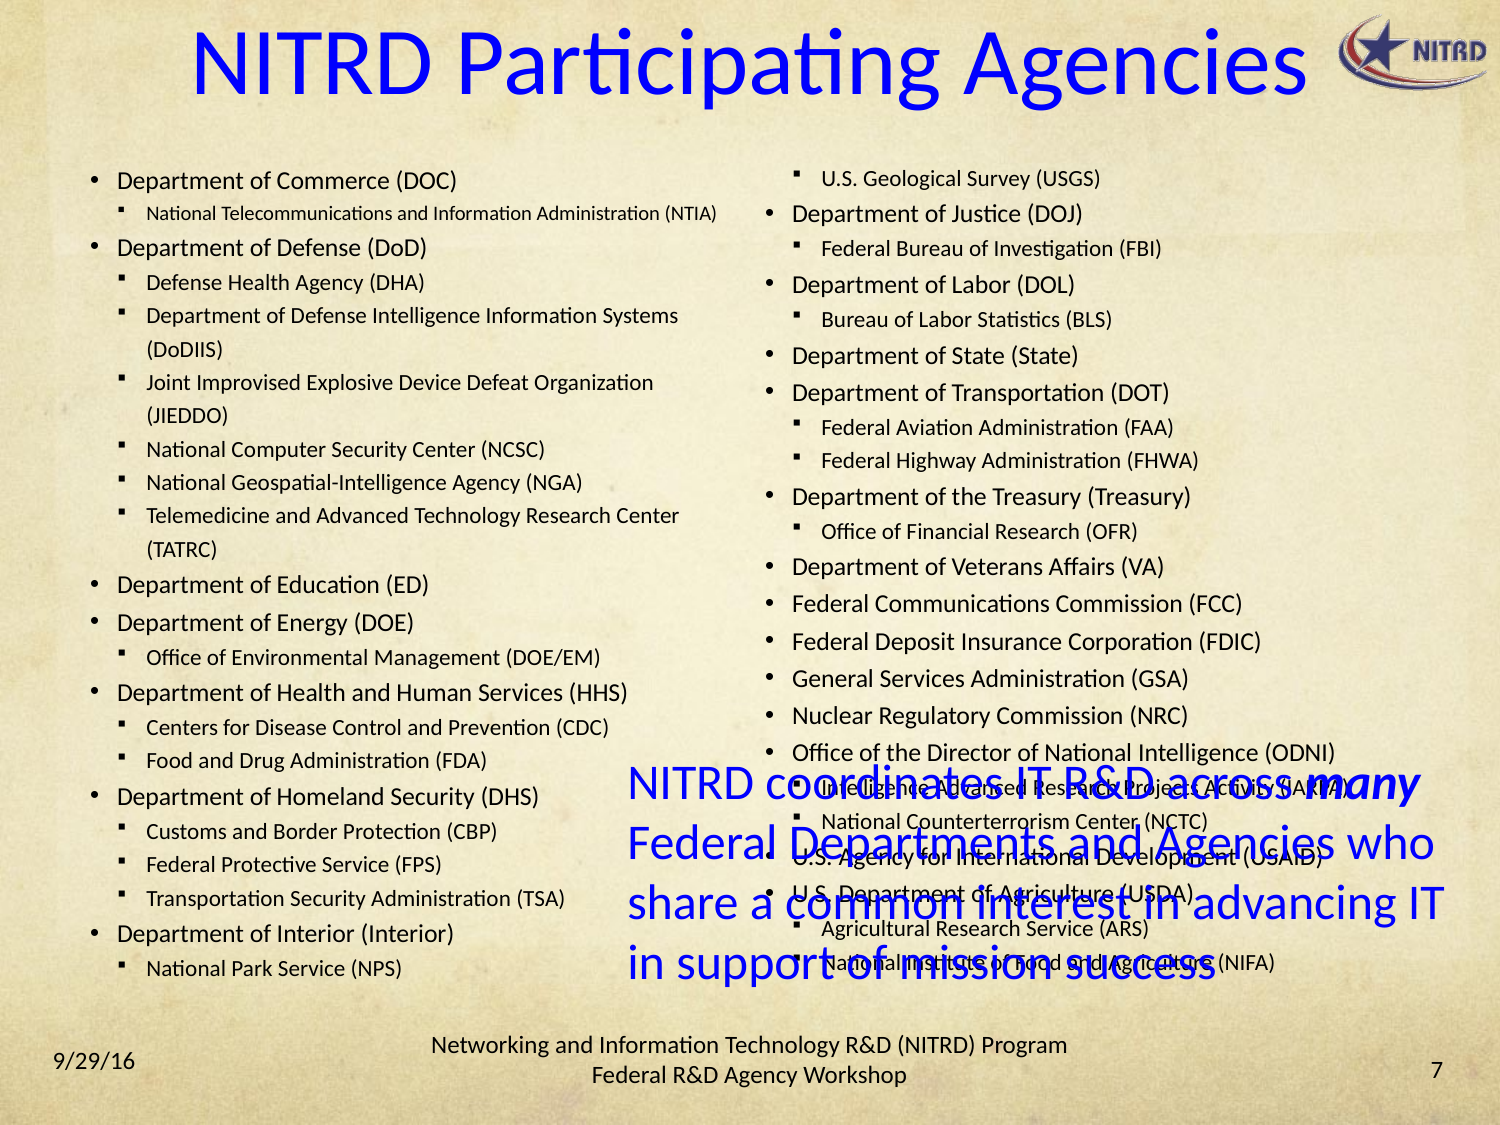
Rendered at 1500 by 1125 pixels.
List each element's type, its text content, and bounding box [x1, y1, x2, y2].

title NITRD Participating Agencies [75, 0, 1425, 113]
footer Networking and Information Technology R&D (NITRD) Program Federal R&D Agency Workshop [300, 1037, 1200, 1080]
text_box NITRD coordinates IT R&D across many Federal Departments and Agencies who share a common interest in advancing IT in support of mission success [612, 742, 1475, 998]
picture [0, 0, 1500, 1125]
slide_number 7 [1350, 1050, 1459, 1088]
list Department of Commerce (DOC) National Telecommunications and Information Administration (NTIA) Department of Defense (DoD) Defense Health Agency (DHA) Department of Defense Intelligence Information Systems (DoDIIS) Joint Improvised Explosive Device Defeat Organization (JIEDDO) National Computer Security Center (NCSC) National Geospatial-Intelligence Agency (NGA) Telemedicine and Advanced Technology Research Center (TATRC) Department of Education (ED) Department of Energy (DOE) Office of Environmental Management (DOE/EM) Department of Health and Human Services (HHS) Centers for Disease Control and Prevention (CDC) Food and Drug Administration (FDA) Department of Homeland Security (DHS) Customs and Border Protection (CBP) Federal Protective Service (FPS) Transportation Security Administration (TSA) Department of Interior (Interior) National Park Service (NPS) U.S. Geological Survey (USGS) Department of Justice (DOJ) Federal Bureau of Investigation (FBI) Department of Labor (DOL) Bureau of Labor Statistics (BLS) Department of State (State) Department of Transportation (DOT) Federal Aviation Administration (FAA) Federal Highway Administration (FHWA) Department of the Treasury (Treasury) Office of Financial Research (OFR) Department of Veterans Affairs (VA) Federal Communications Commission (FCC) Federal Deposit Insurance Corporation (FDIC) General Services Administration (GSA) Nuclear Regulatory Commission (NRC) Office of the Director of National Intelligence (ODNI) Intelligence Advanced Research Projects Activity (IARPA) National Counterterrorism Center (NCTC) U.S. Agency for International Development (USAID) U.S. Department of Agriculture (USDA) Agricultural Research Service (ARS) National Institute of Food and Agriculture (NIFA) [75, 149, 1425, 1013]
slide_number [37, 1037, 163, 1081]
